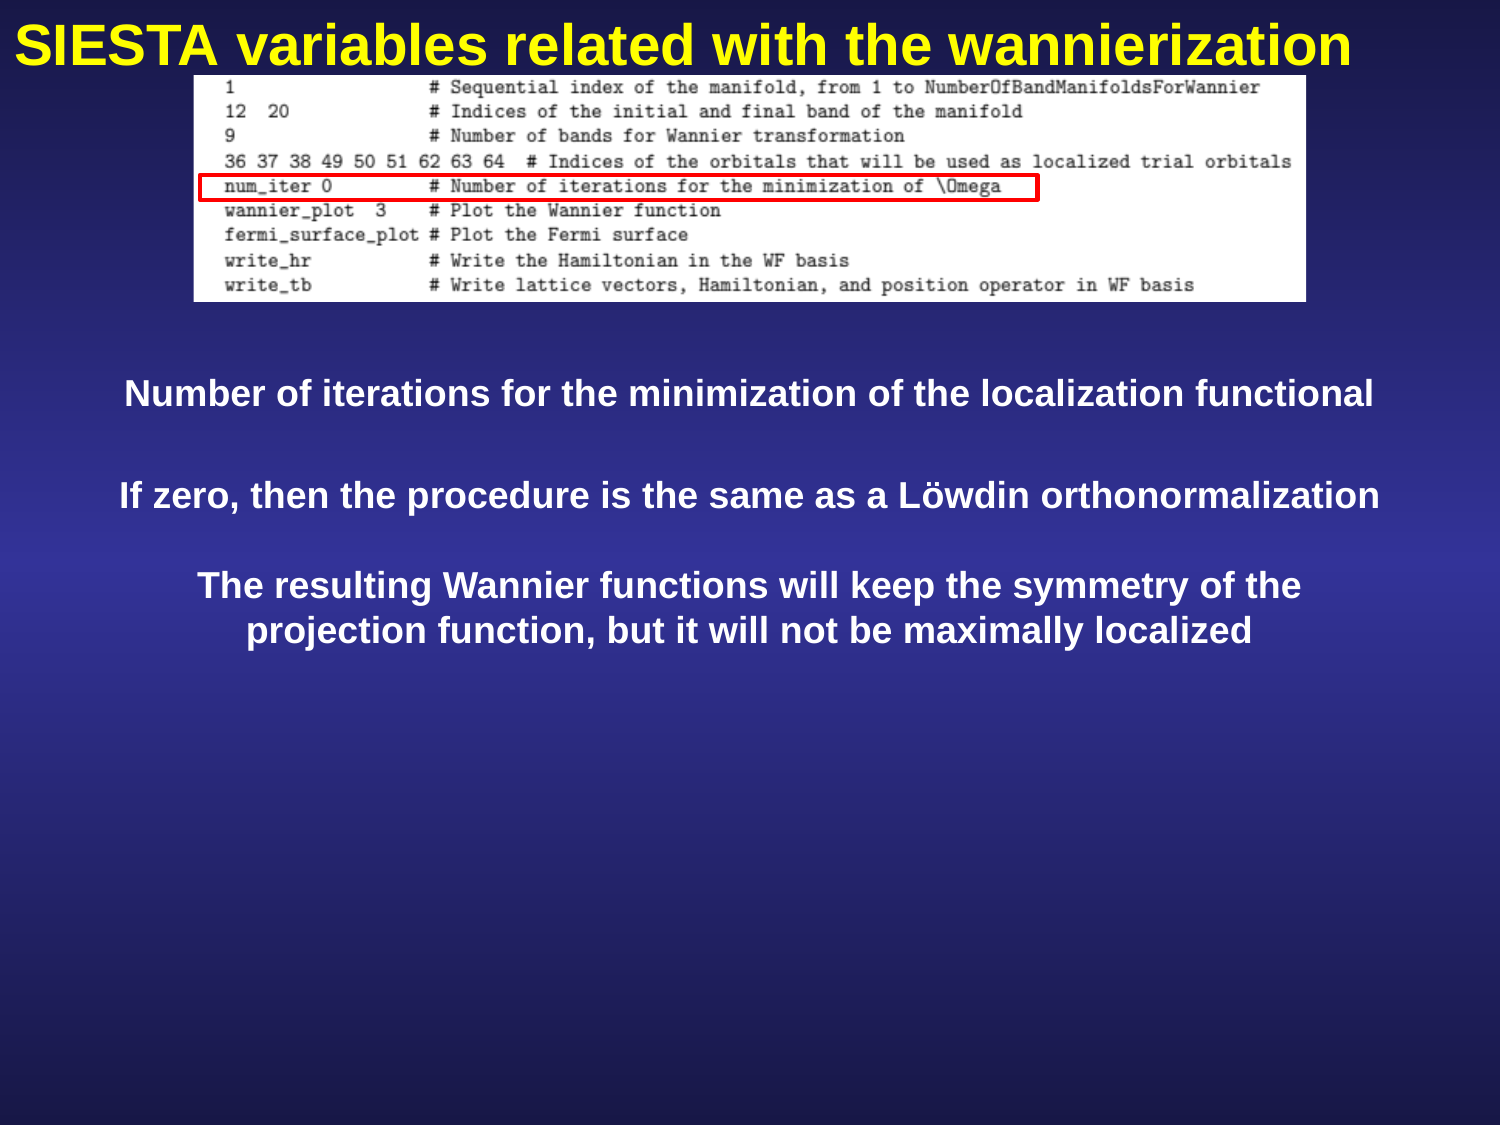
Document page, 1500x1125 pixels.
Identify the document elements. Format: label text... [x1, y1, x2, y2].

text_box If zero, then the procedure is the same as a Löwdin orthonormalization The resulting Wannier functions will keep the symmetry of the projection function, but it will not be maximally localized [93, 463, 1407, 659]
picture [193, 74, 1351, 300]
text_box siesta variables related with the wannierization [0, 0, 1500, 85]
text_box Number of iterations for the minimization of the localization functional [93, 361, 1407, 422]
